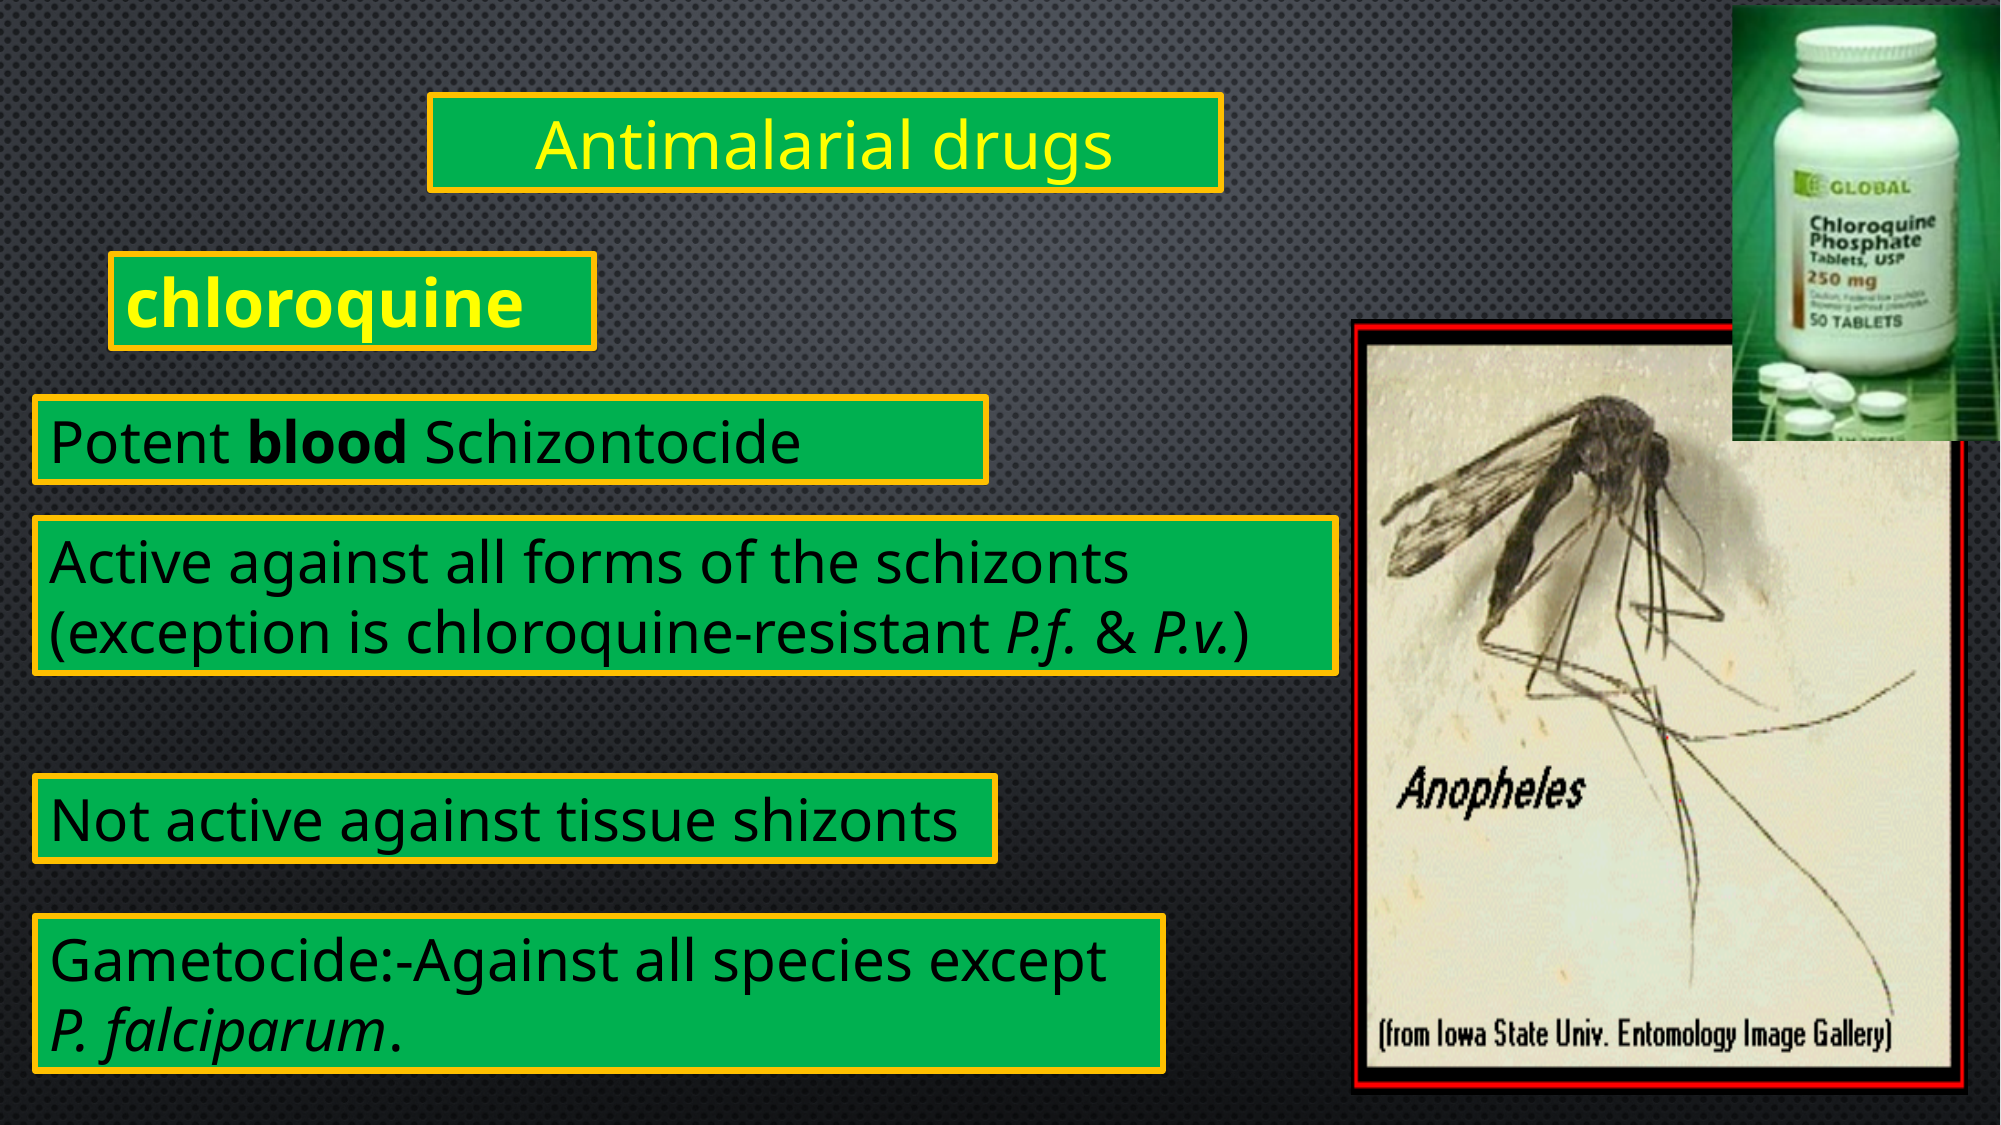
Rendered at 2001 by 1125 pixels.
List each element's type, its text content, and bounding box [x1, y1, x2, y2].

text_box chloroquine [110, 253, 594, 349]
picture [1351, 5, 2000, 1096]
text_box Active against all forms of the schizonts (exception is chloroquine-resistant P.f. & P.v.) [34, 518, 1336, 673]
text_box Not active against tissue shizonts [34, 775, 996, 861]
text_box Gametocide:-Against all species except P. falciparum. [34, 915, 1163, 1071]
text_box Potent blood Schizontocide [34, 397, 987, 483]
text_box Antimalarial drugs [429, 95, 1221, 190]
